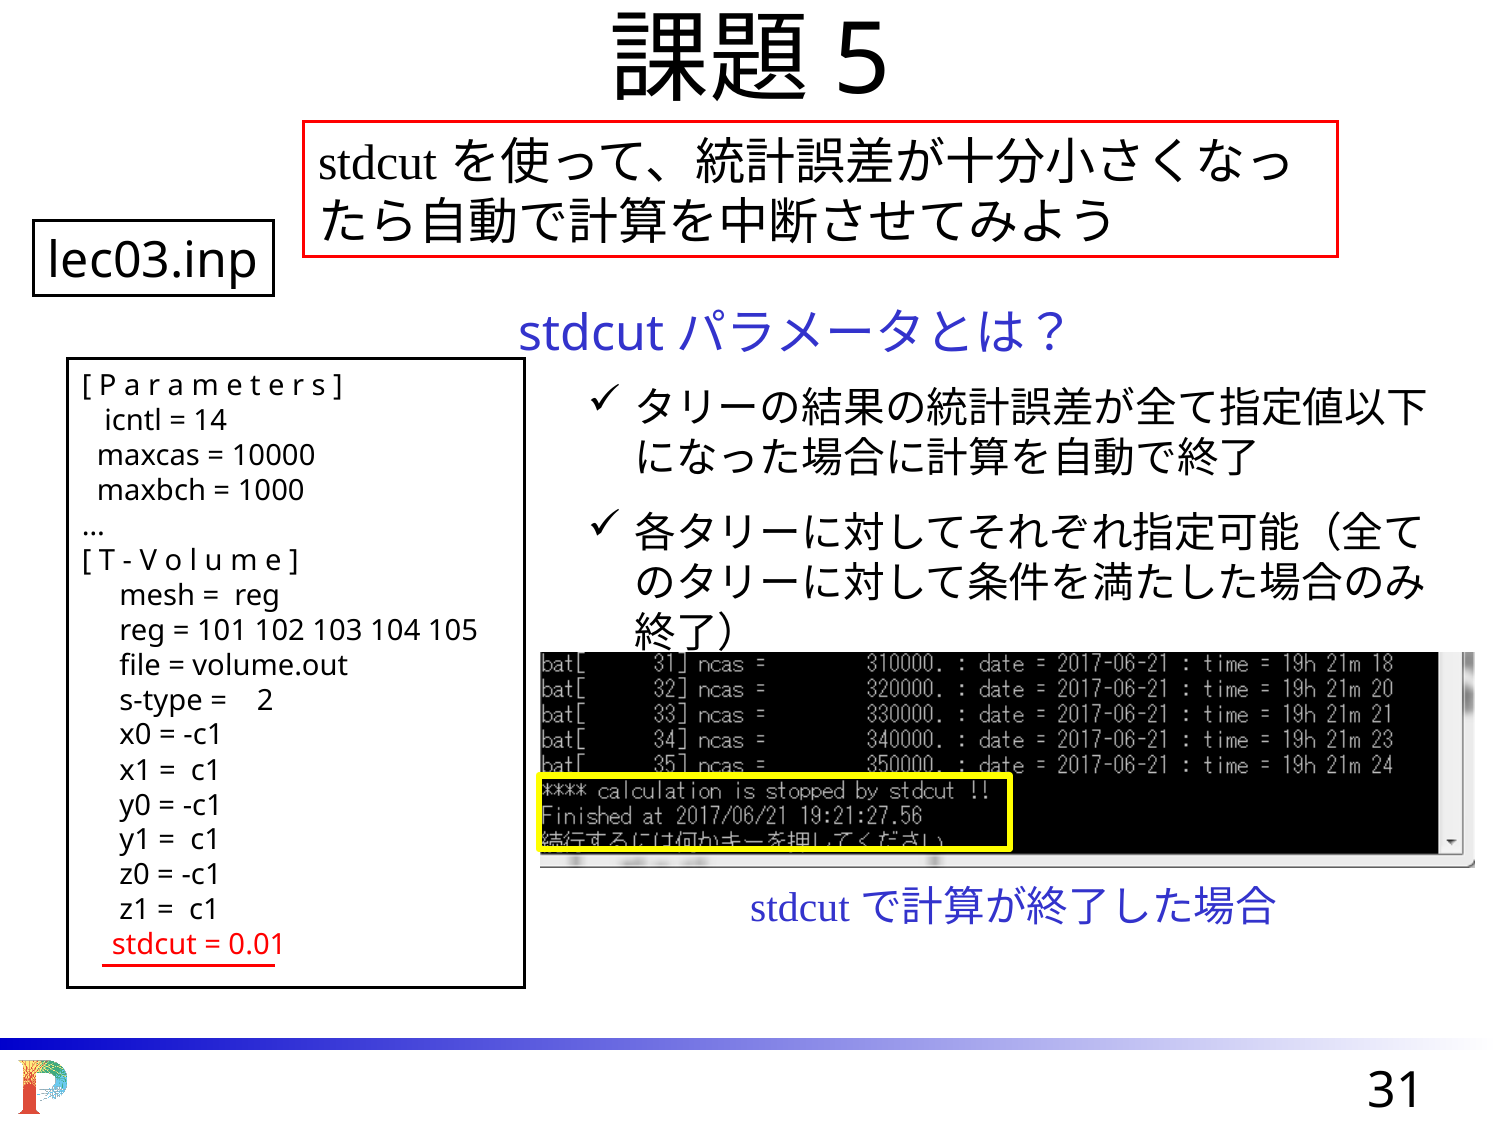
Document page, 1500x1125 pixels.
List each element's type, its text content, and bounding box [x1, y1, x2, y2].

picture [540, 652, 1475, 868]
text_box stdcutパラメータとは？ [504, 293, 1090, 369]
text_box 課題5 [37, 0, 1463, 148]
picture [7, 1049, 78, 1125]
text_box lec03.inp [33, 220, 274, 296]
text_box stdcutを使って、統計誤差が十分小さくなったら自動で計算を中断させてみよう [303, 121, 1338, 257]
text_box [ P a r a m e t e r s ] icntl = 14 maxcas = 10000 maxbch = 1000 … [ T - V o l u m e ] mesh = reg reg = 101 102 103 104 105 file = volume.out s-type = 2 x0 = -c1 x1 = c1 y0 = -c1 y1 = c1 z0 = -c1 z1 = c1 stdcut = 0.01 [67, 358, 525, 988]
text_box タリーの結果の統計誤差が全て指定値以下になった場合に計算を自動で終了 各タリーに対してそれぞれ指定可能（全てのタリーに対して条件を満たした場合のみ終了） [572, 373, 1456, 651]
text_box stdcutで計算が終了した場合 [735, 877, 1293, 937]
